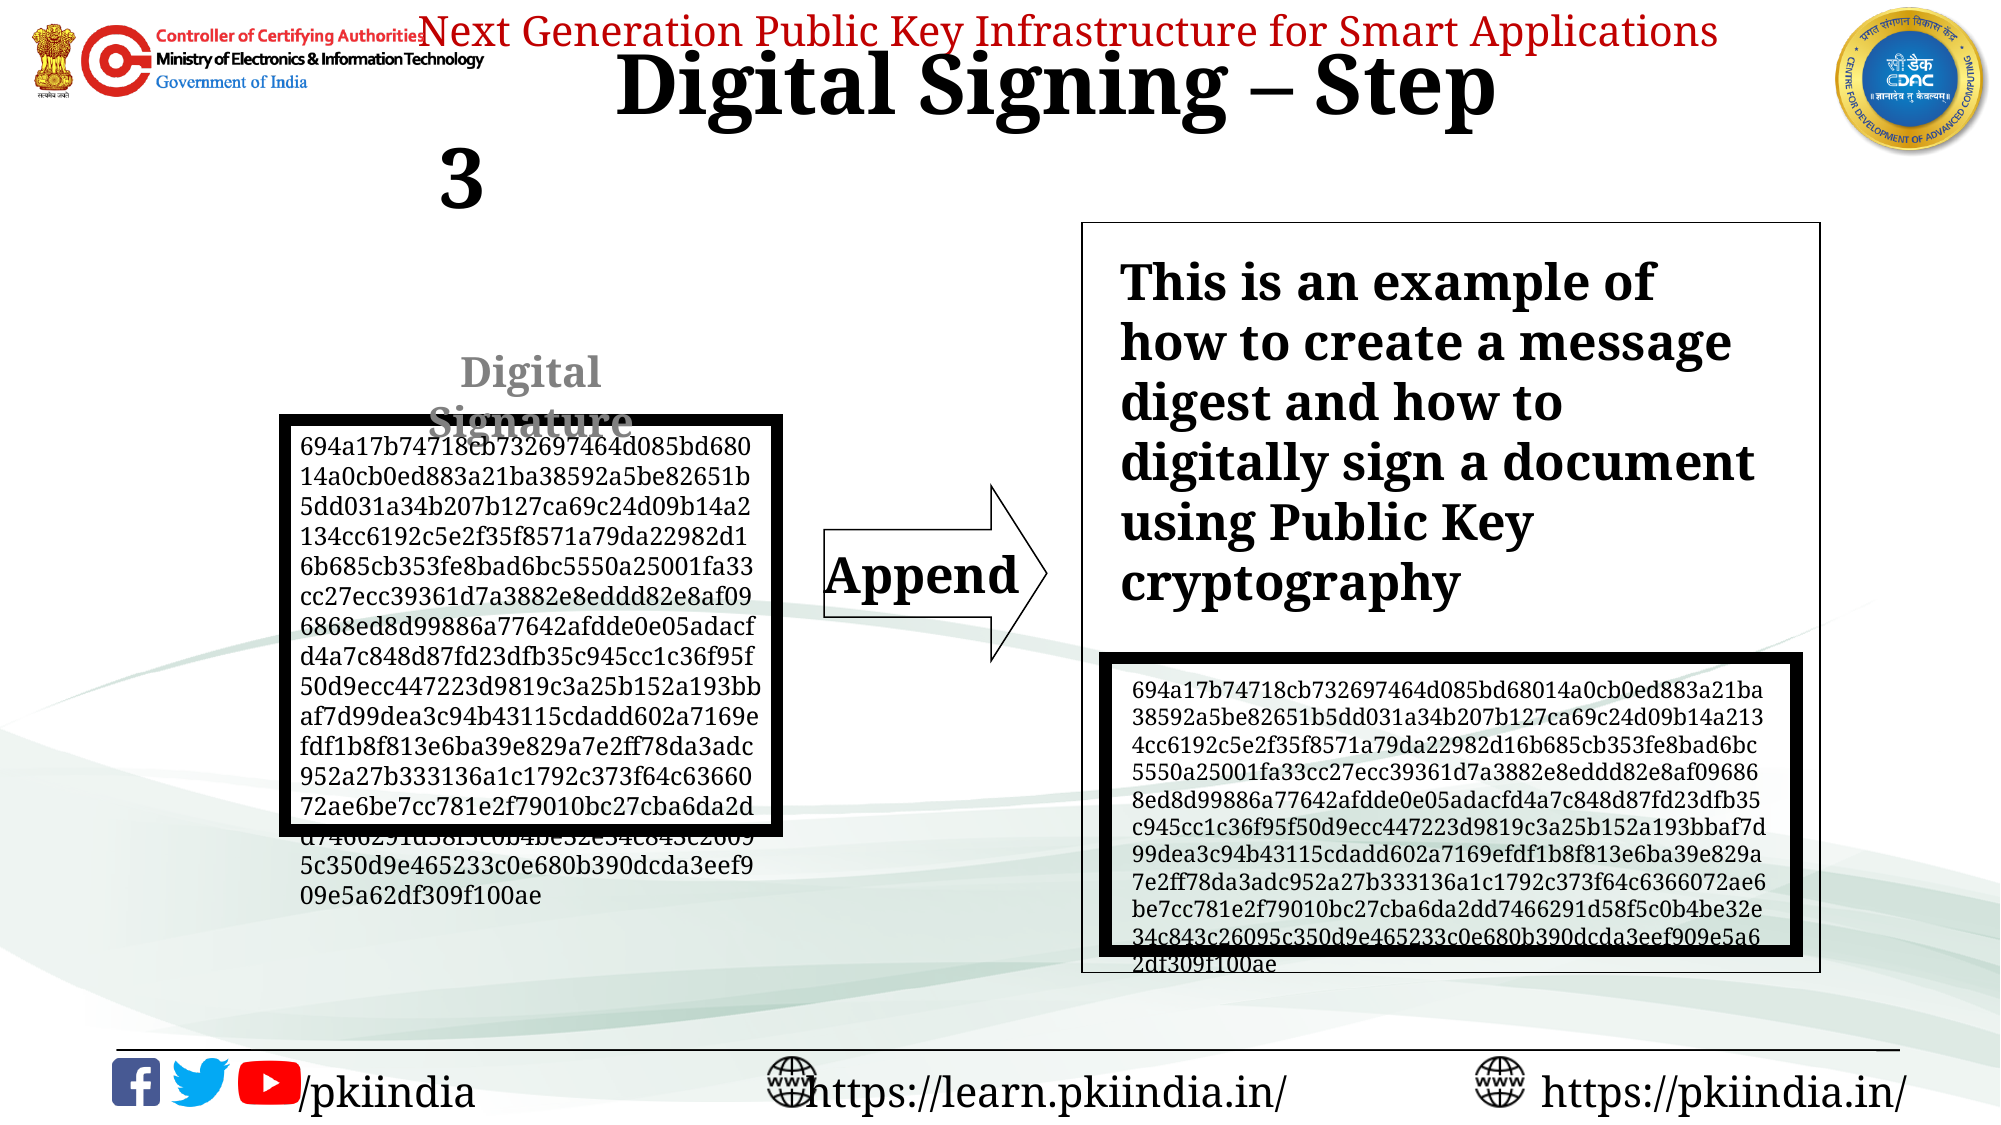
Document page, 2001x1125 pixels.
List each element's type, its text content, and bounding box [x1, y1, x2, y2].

picture [238, 1051, 301, 1114]
picture [1472, 1054, 1528, 1110]
text_box 694a17b74718cb732697464d085bd68014a0cb0ed883a21ba38592a5be82651b5dd031a34b207b127ca69c24d09b14a2134cc6192c5e2f35f8571a79da22982d16b685cb353fe8bad6bc5550a25001fa33cc27ecc39361d7a3882e8eddd82e8af096868ed8d99886a77642afdde0e05adacfd4a7c848d87fd23dfb35c945cc1c36f95f50d9ecc447223d9819c3a25b152a193bbaf7d99dea3c94b43115cdadd602a7169efdf1b8f813e6ba39e829a7e2ff78da3adc952a27b333136a1c1792c373f64c6366072ae6be7cc781e2f79010bc27cba6da2dd7466291d58f5c0b4be32e34c843c26095c350d9e465233c0e680b390dcda3eef909e5a62df309f100ae [1117, 667, 1786, 1035]
title Digital Signing – Step 3 [424, 74, 1538, 188]
picture [171, 1052, 230, 1112]
picture [27, 23, 485, 98]
picture [112, 1058, 160, 1106]
text_box Digital Signature [355, 338, 707, 423]
text_box [1081, 222, 1821, 973]
text_box Append [824, 485, 1047, 661]
picture [1824, 0, 2000, 164]
text_box This is an example of how to create a message digest and how to digitally sign a document using Public Key cryptography [1105, 242, 1786, 618]
text_box 694a17b74718cb732697464d085bd68014a0cb0ed883a21ba38592a5be82651b5dd031a34b207b127ca69c24d09b14a2134cc6192c5e2f35f8571a79da22982d16b685cb353fe8bad6bc5550a25001fa33cc27ecc39361d7a3882e8eddd82e8af096868ed8d99886a77642afdde0e05adacfd4a7c848d87fd23dfb35c945cc1c36f95f50d9ecc447223d9819c3a25b152a193bbaf7d99dea3c94b43115cdadd602a7169efdf1b8f813e6ba39e829a7e2ff78da3adc952a27b333136a1c1792c373f64c6366072ae6be7cc781e2f79010bc27cba6da2dd7466291d58f5c0b4be32e34c843c26095c350d9e465233c0e680b390dcda3eef909e5a62df309f100ae [285, 423, 778, 948]
text_box [1105, 657, 1797, 951]
picture [764, 1054, 820, 1110]
